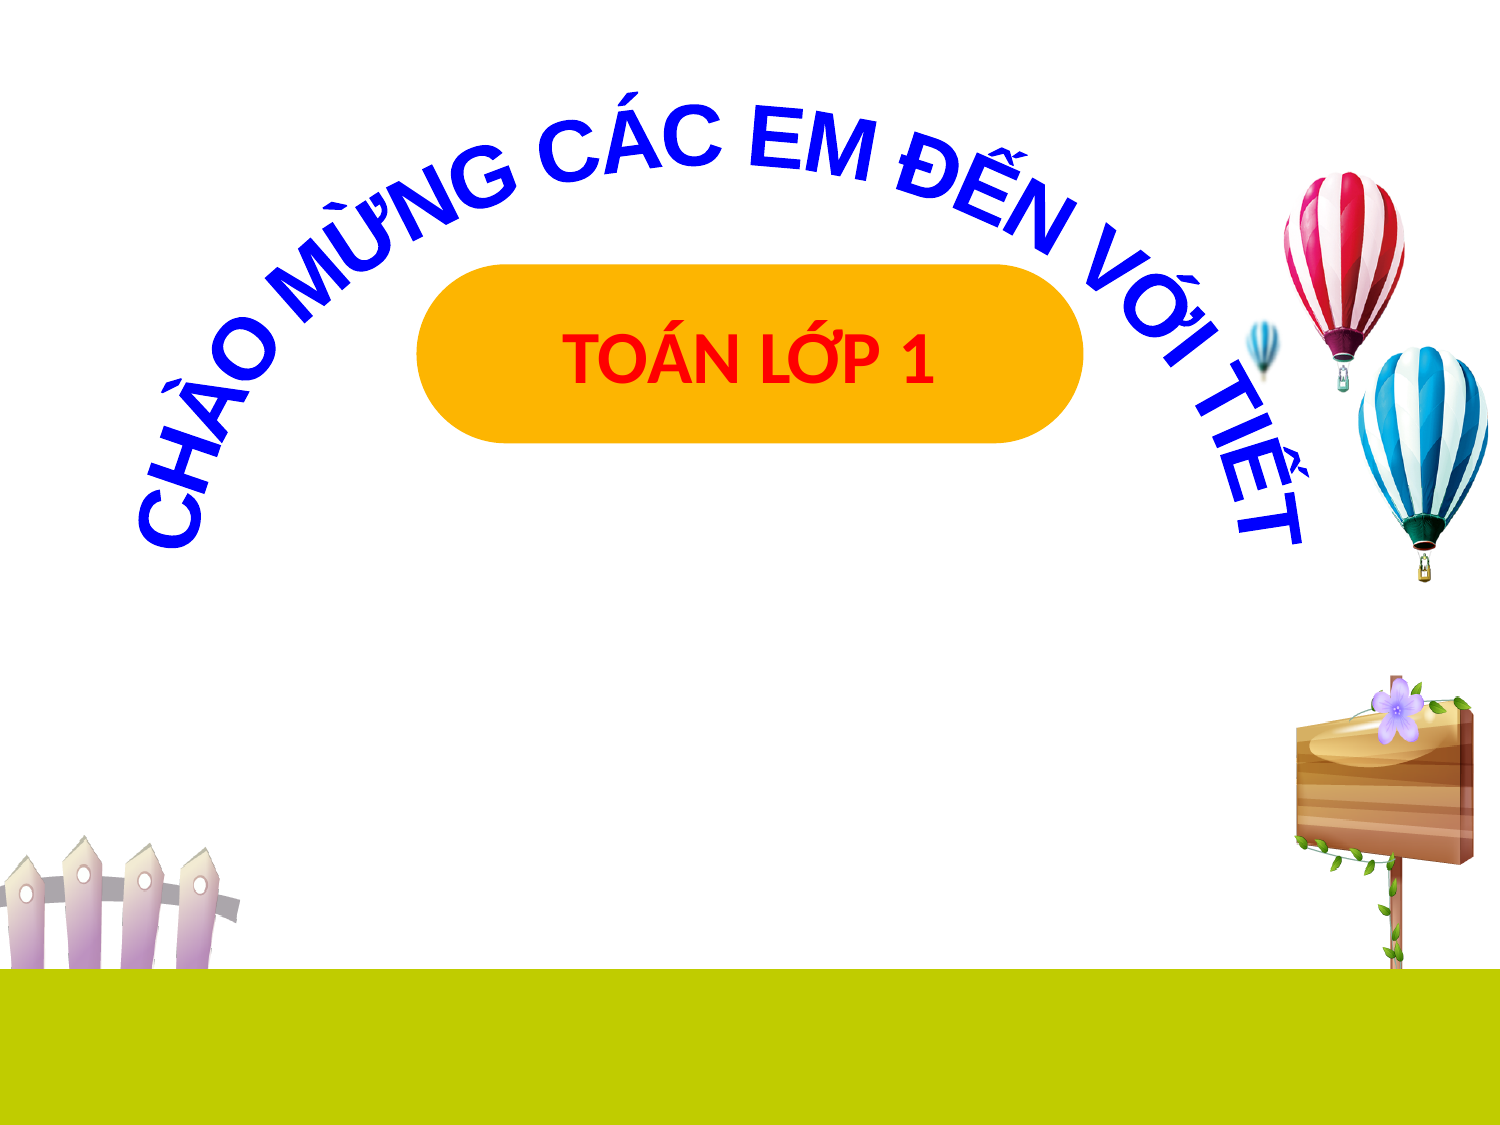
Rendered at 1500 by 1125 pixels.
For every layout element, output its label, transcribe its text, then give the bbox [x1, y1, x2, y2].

text_box TOÁN LỚP 1 [414, 262, 1086, 446]
picture [0, 0, 1500, 1125]
